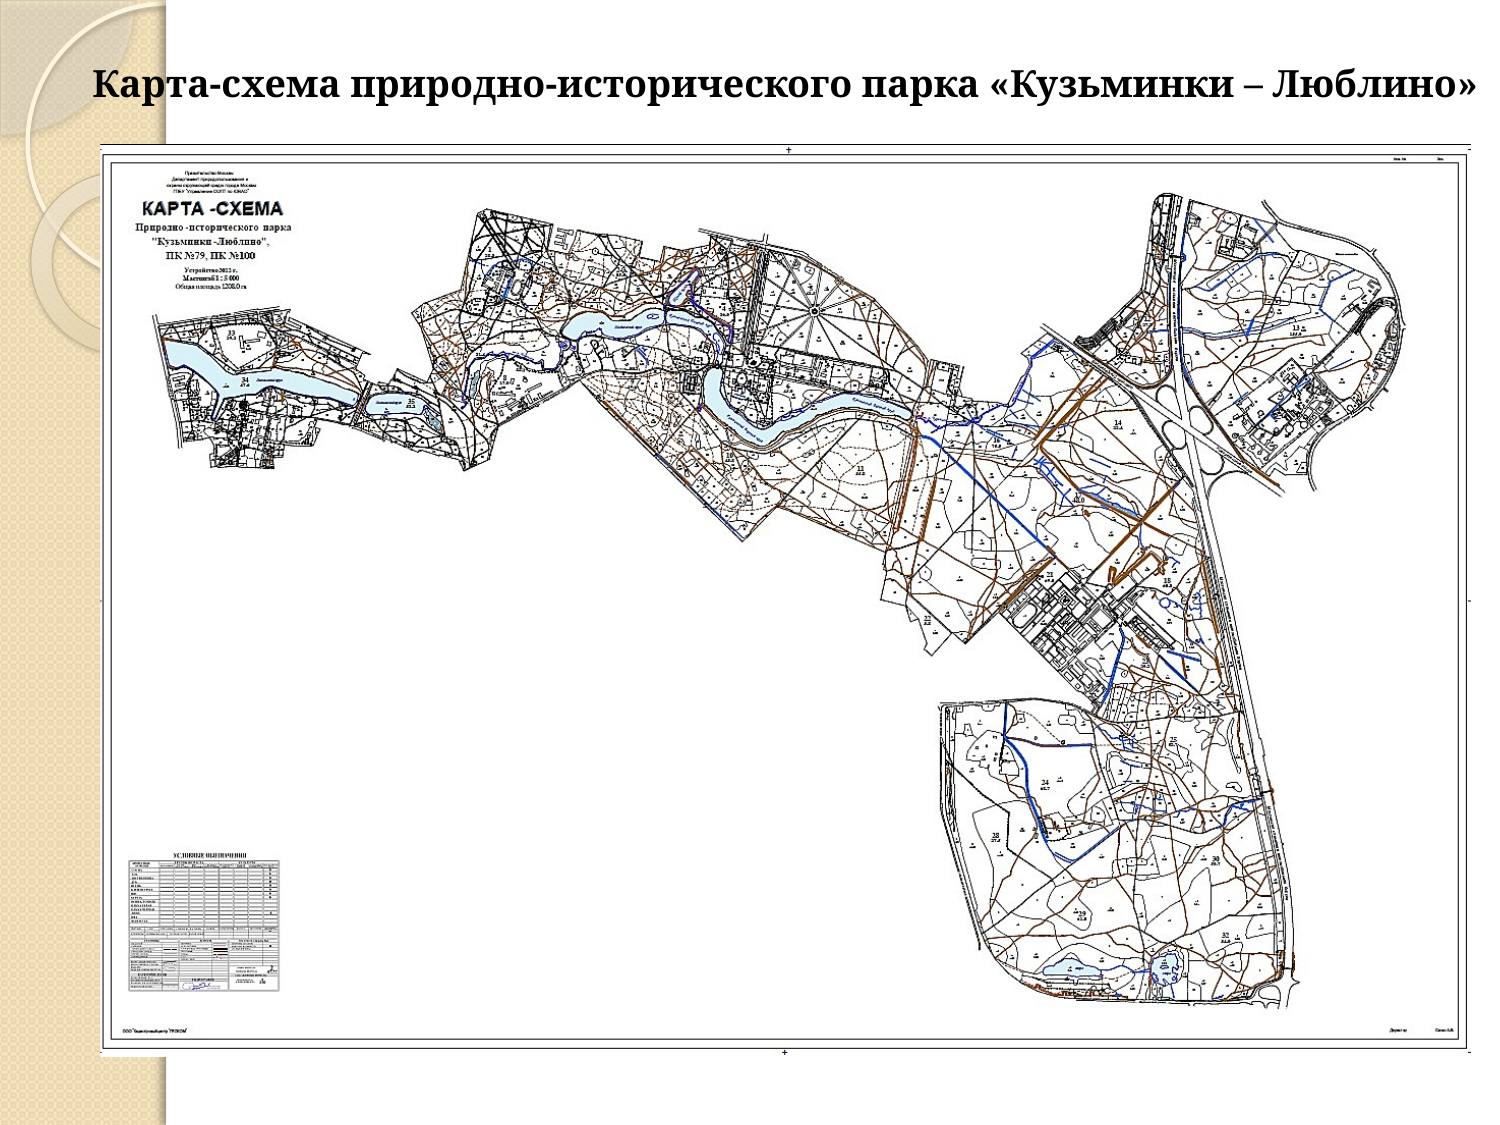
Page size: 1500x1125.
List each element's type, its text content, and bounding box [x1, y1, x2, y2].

picture [100, 144, 1472, 1057]
text_box Карта-схема природно-исторического парка «Кузьминки – Люблино» [76, 52, 1495, 112]
